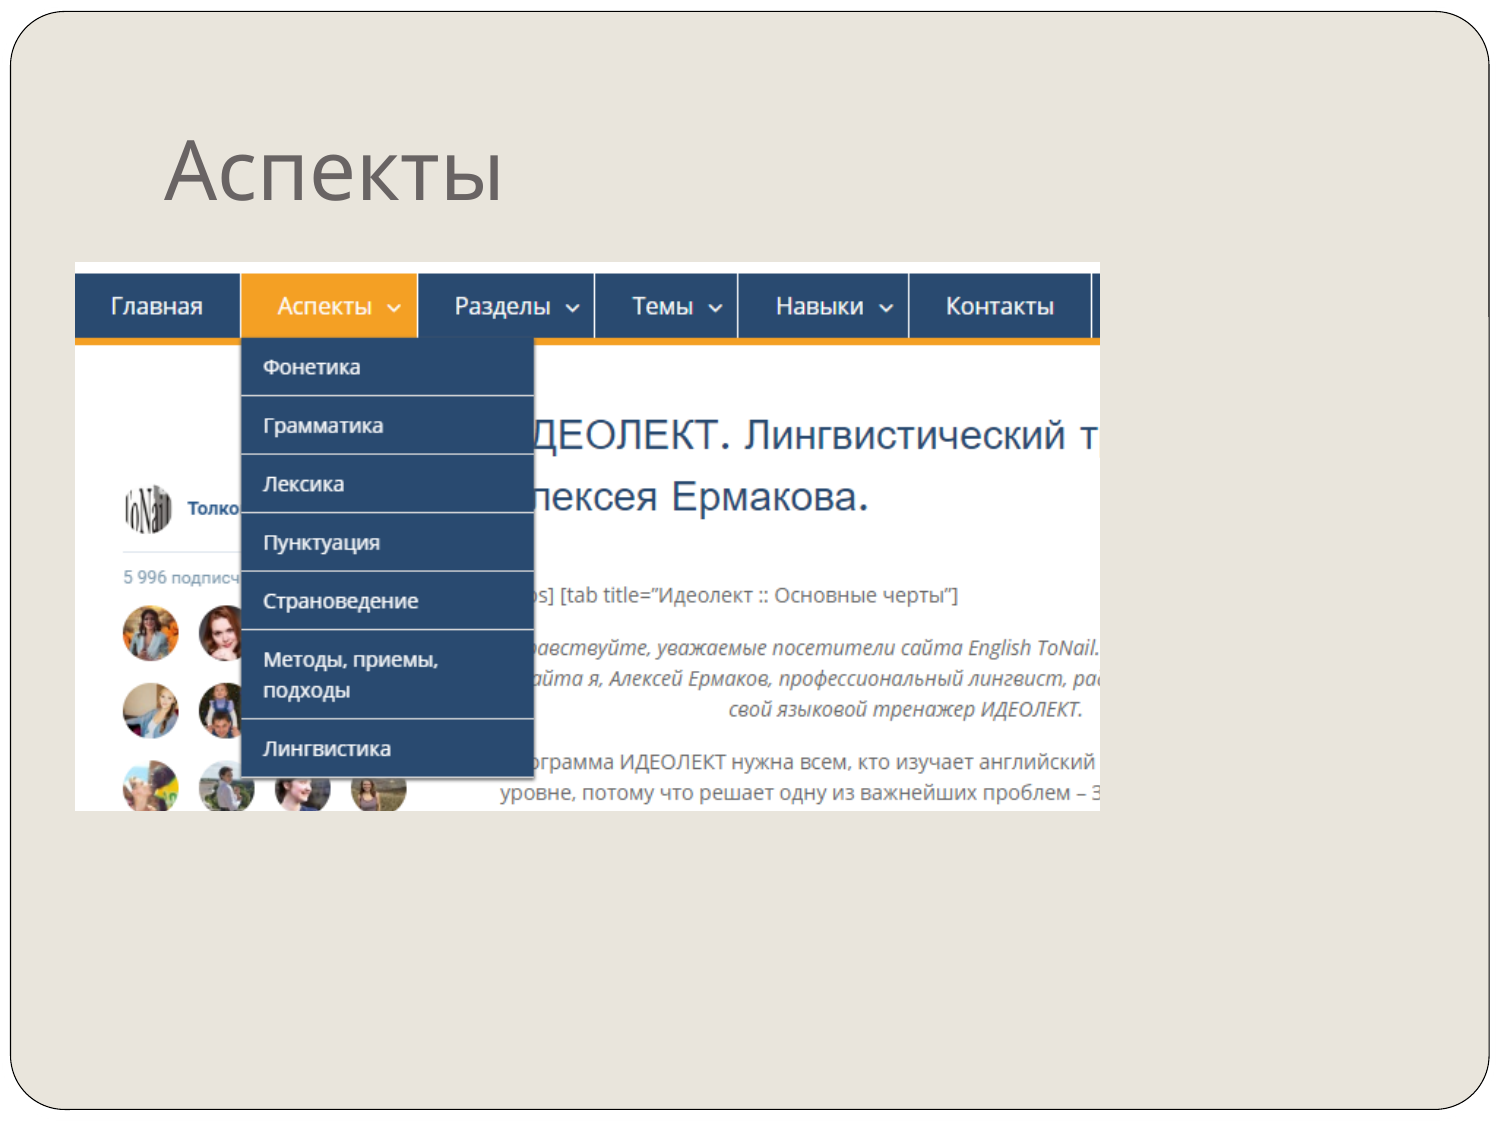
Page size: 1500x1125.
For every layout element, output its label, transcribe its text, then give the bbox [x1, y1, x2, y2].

title Аспекты [150, 45, 1425, 233]
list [74, 262, 1101, 811]
